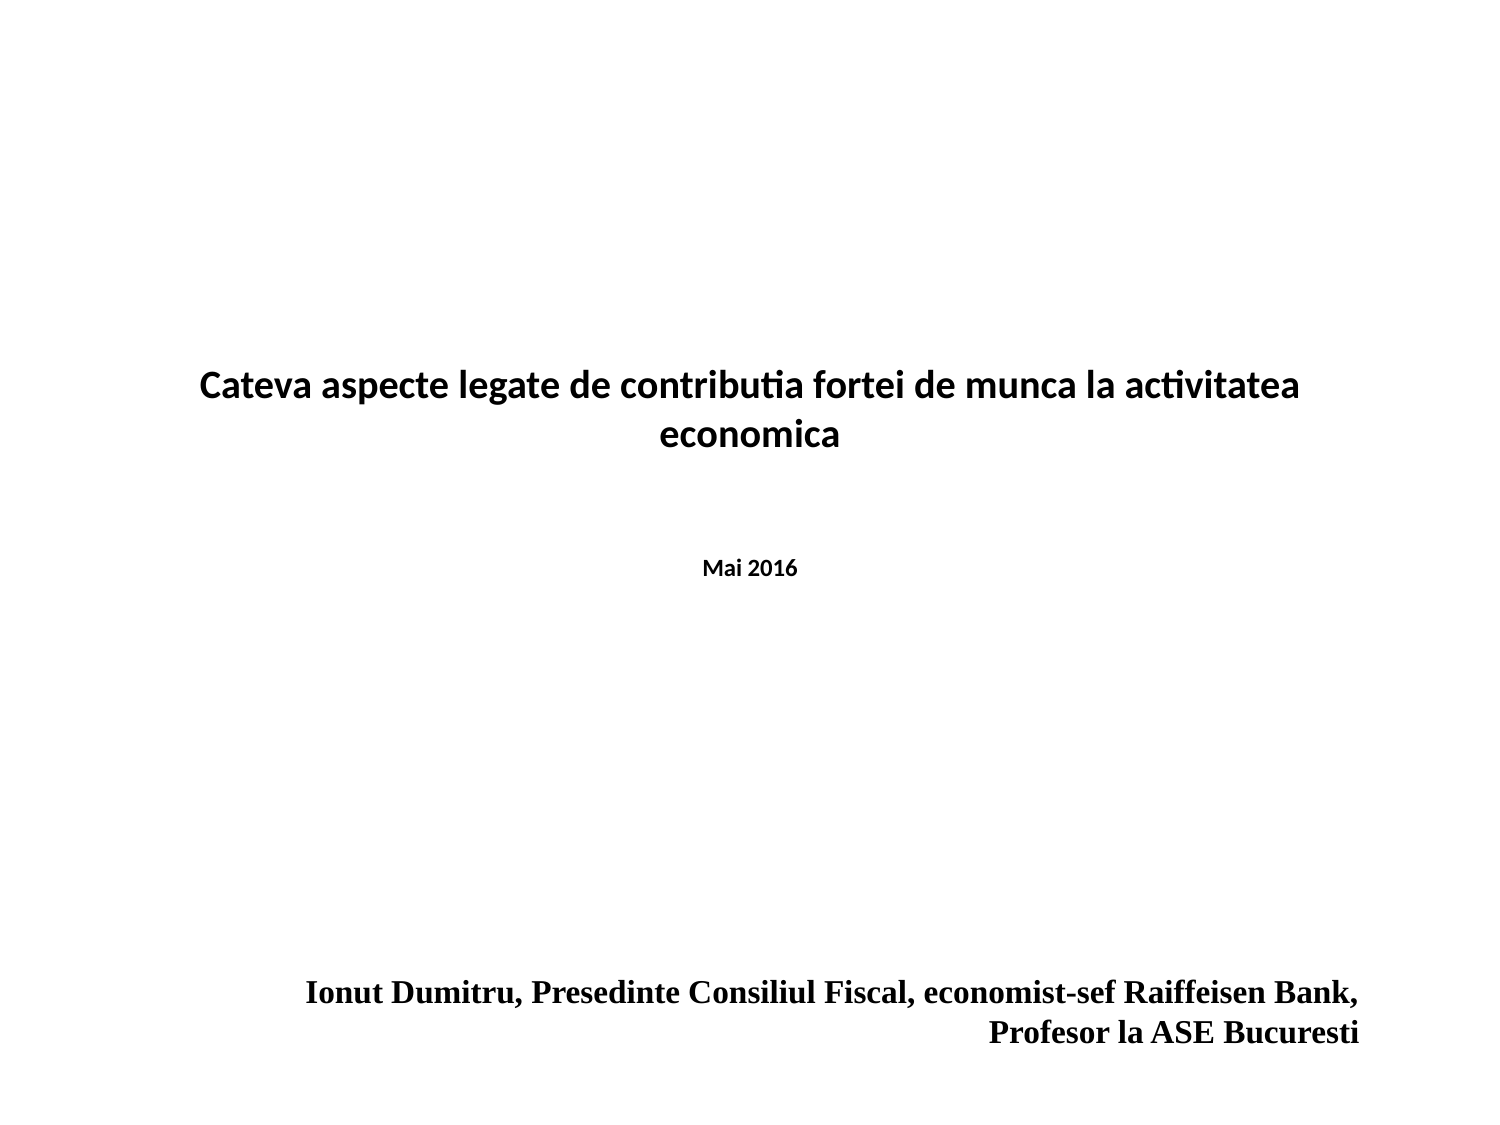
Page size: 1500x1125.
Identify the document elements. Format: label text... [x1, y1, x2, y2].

subtitle Ionut Dumitru, Presedinte Consiliul Fiscal, economist-sef Raiffeisen Bank, Profesor la ASE Bucuresti [249, 962, 1375, 1121]
title Cateva aspecte legate de contributia fortei de munca la activitatea economica Mai 2016 [112, 349, 1388, 591]
